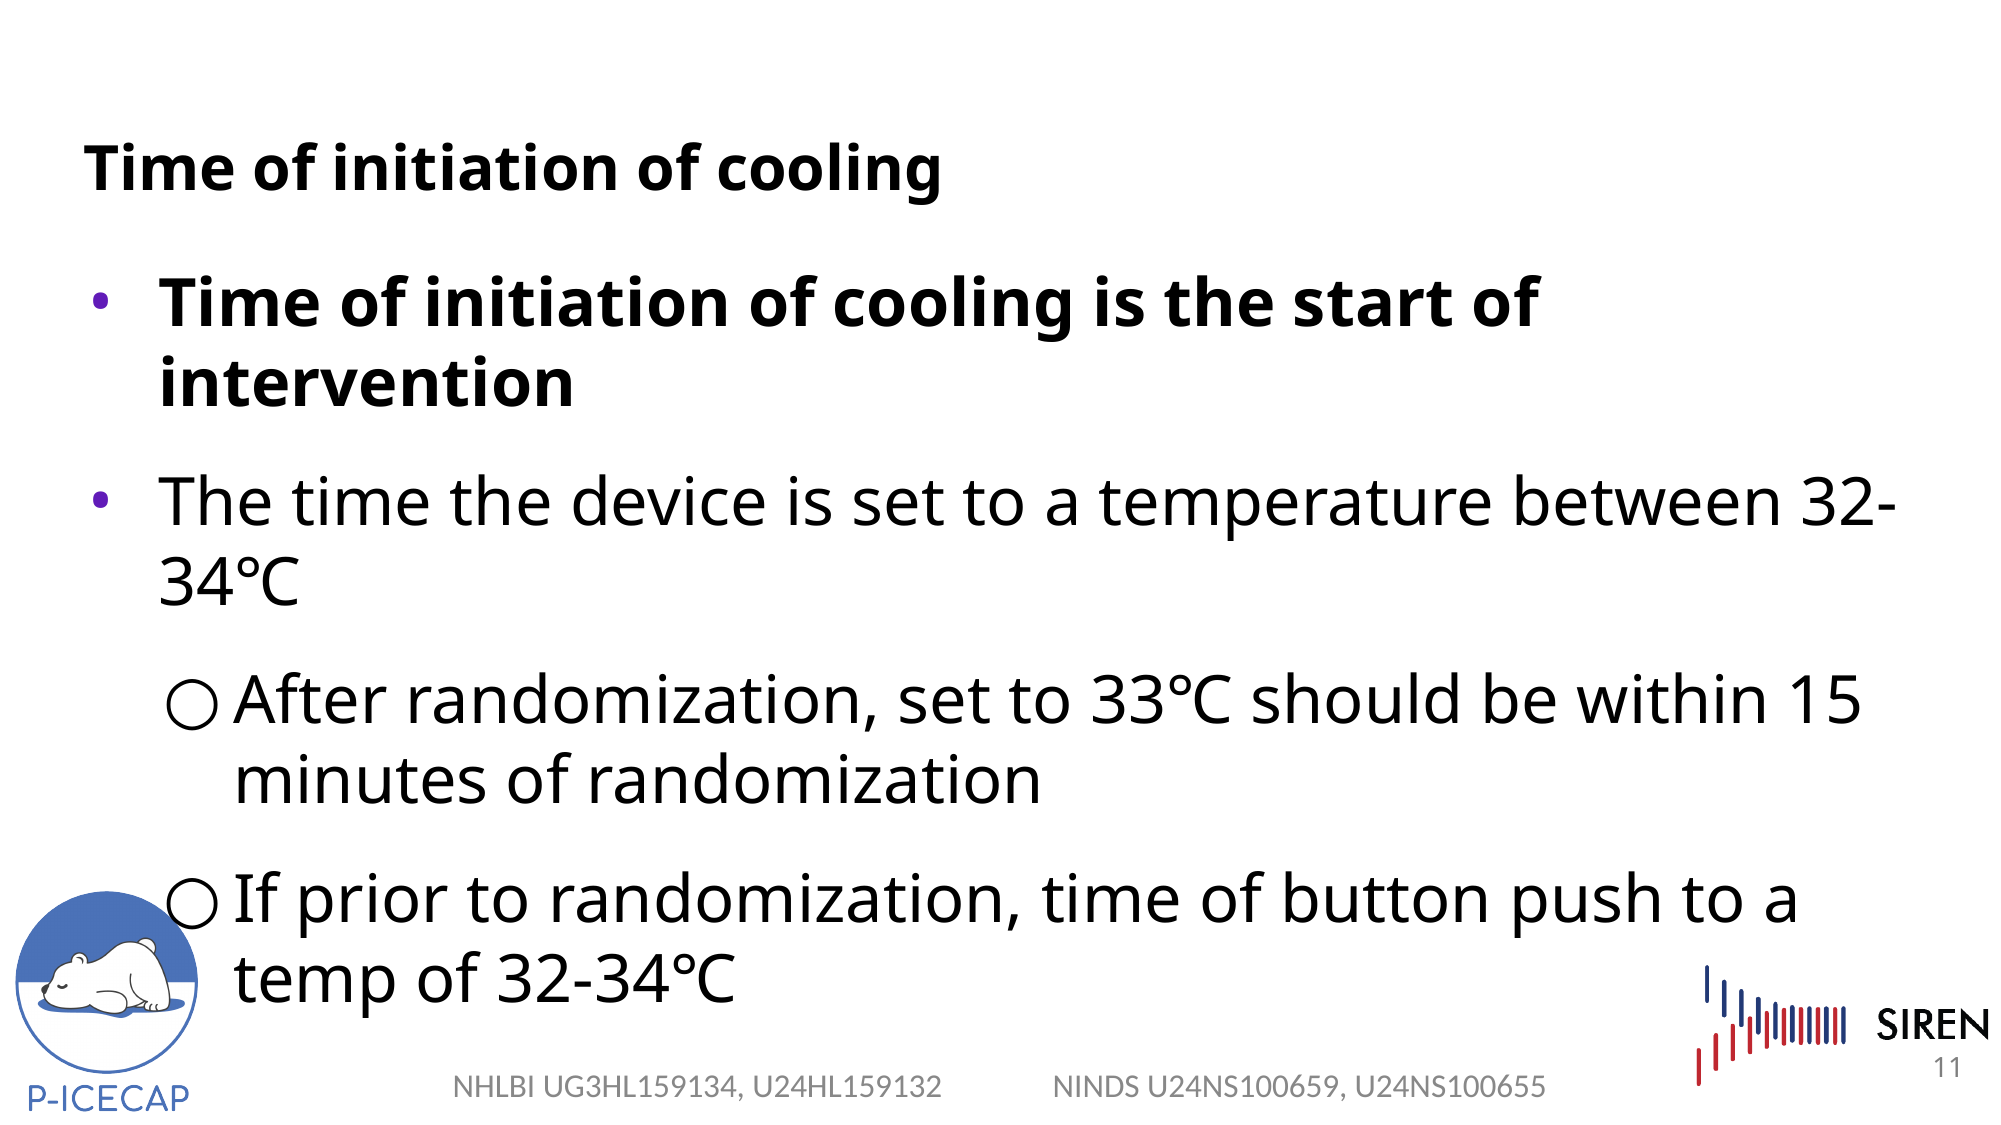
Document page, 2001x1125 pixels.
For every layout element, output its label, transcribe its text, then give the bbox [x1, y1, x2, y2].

title Time of initiation of cooling [68, 97, 1932, 234]
picture [1656, 925, 2001, 1125]
slide_number 11 [1858, 1025, 1979, 1112]
picture [15, 891, 198, 1121]
list Time of initiation of cooling is the start of intervention The time the device is set to a temperature between 32-34℃ After randomization, set to 33℃ should be within 15 minutes of randomization If prior to randomization, time of button push to a temp of 32-34℃ [68, 252, 1932, 1000]
